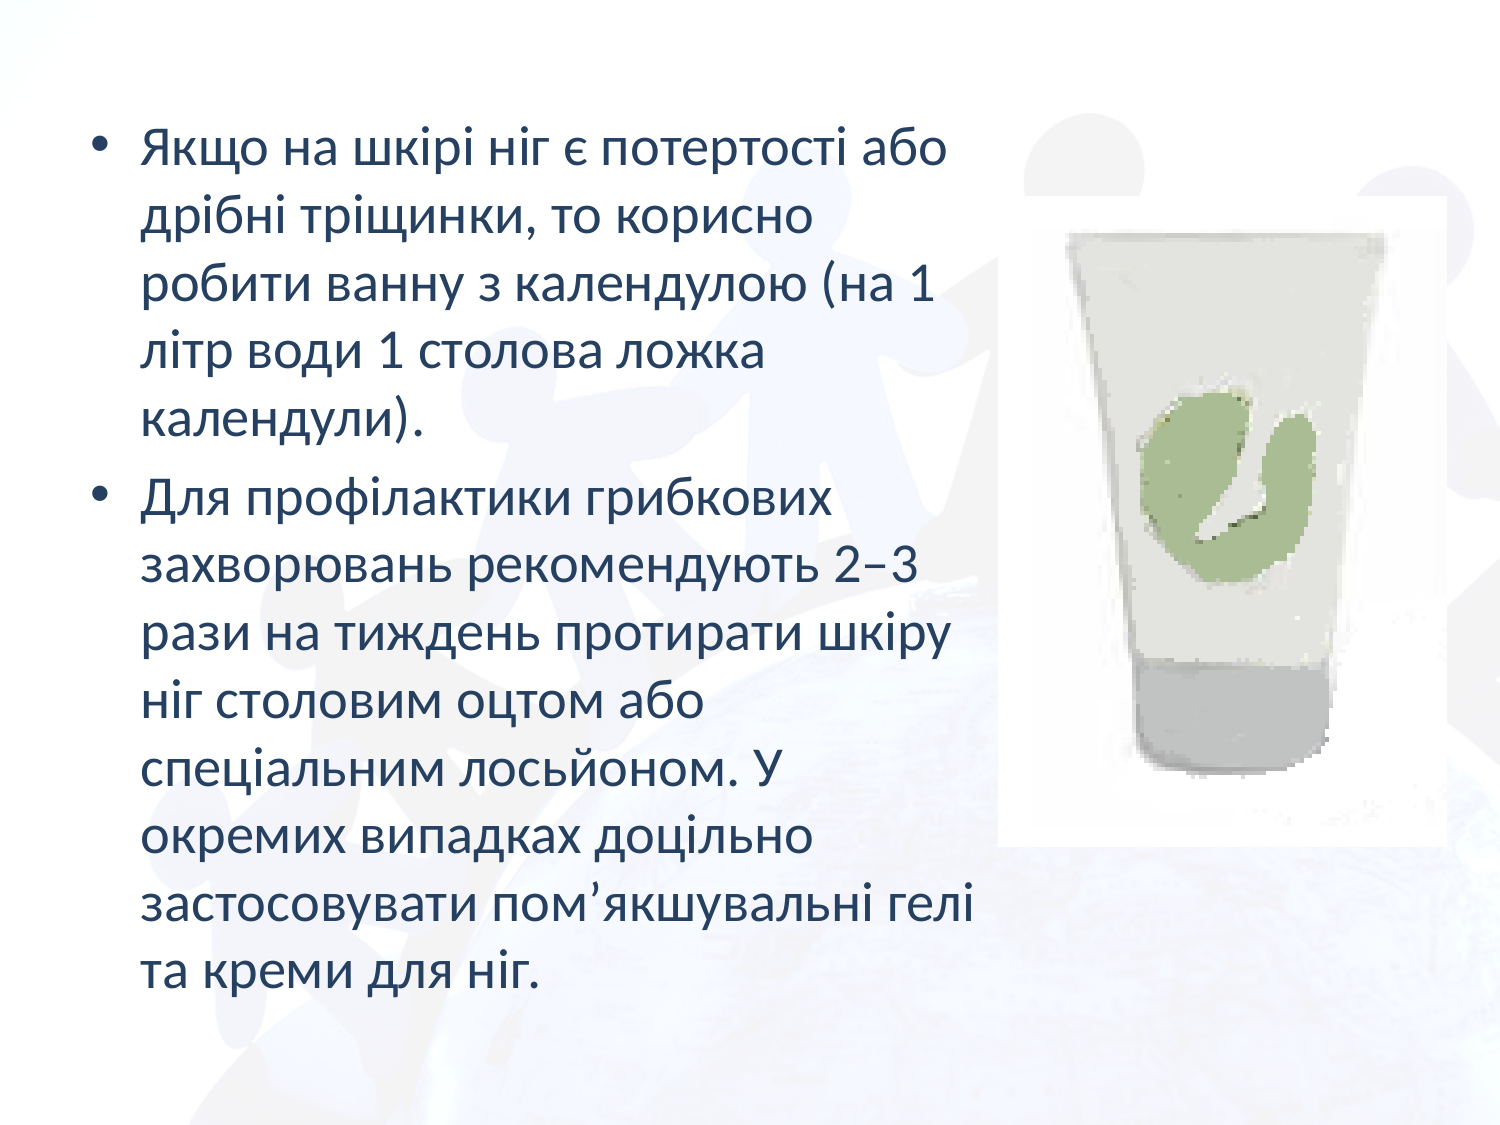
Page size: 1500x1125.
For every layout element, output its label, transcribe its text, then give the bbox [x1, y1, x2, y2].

picture [997, 196, 1448, 847]
list Якщо на шкірі ніг є потертості або дрібні тріщинки, то корисно робити ванну з календулою (на 1 літр води 1 столова ложка календули). Для профілактики грибкових захворювань рекомендують 2–3 рази на тиждень протирати шкіру ніг столовим оцтом або спеціальним лосьйоном. У окремих випадках доцільно застосовувати пом’якшувальні гелі та креми для ніг. [75, 101, 1010, 1018]
